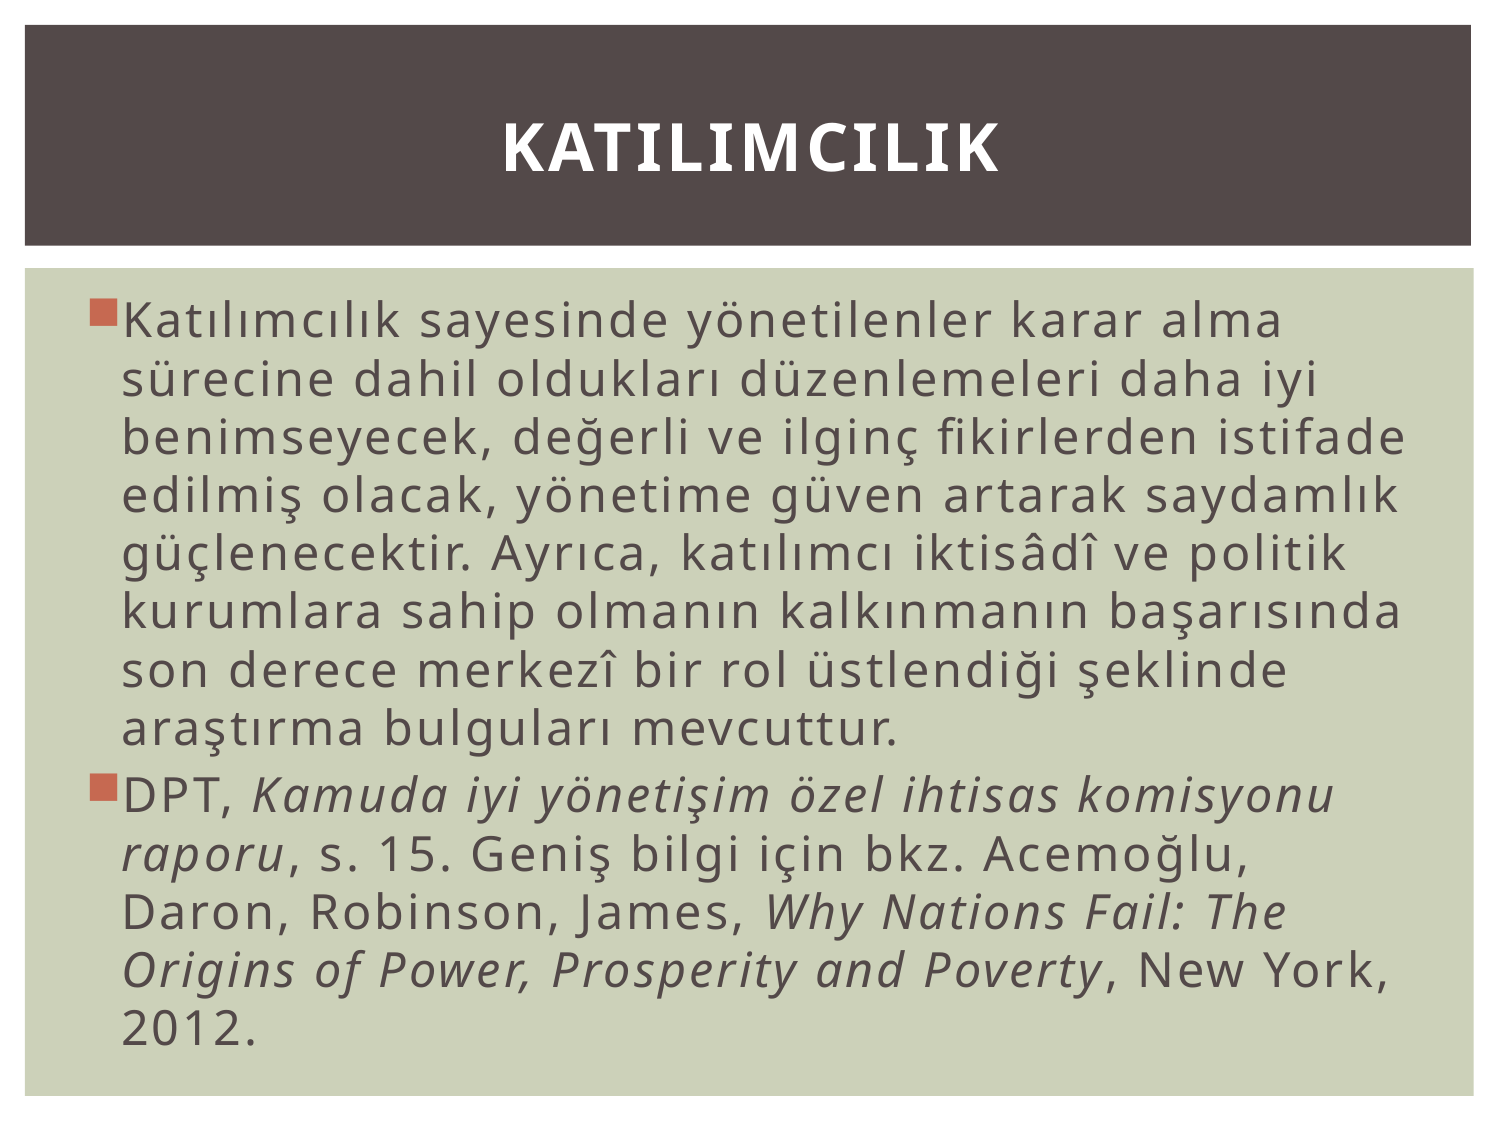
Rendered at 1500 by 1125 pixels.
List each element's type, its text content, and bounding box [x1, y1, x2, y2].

title KATILIMCILIK [62, 58, 1438, 232]
list Katılımcılık sayesinde yönetilenler karar alma sürecine dahil oldukları düzenlemeleri daha iyi benimseyecek, değerli ve ilginç fikirlerden istifade edilmiş olacak, yönetime güven artarak saydamlık güçlenecektir. Ayrıca, katılımcı iktisâdî ve politik kurumlara sahip olmanın kalkınmanın başarısında son derece merkezî bir rol üstlendiği şeklinde araştırma bulguları mevcuttur. DPT, Kamuda iyi yönetişim özel ihtisas komisyonu raporu, s. 15. Geniş bilgi için bkz. Acemoğlu, Daron, Robinson, James, Why Nations Fail: The Origins of Power, Prosperity and Poverty, New York, 2012. [62, 281, 1442, 1071]
